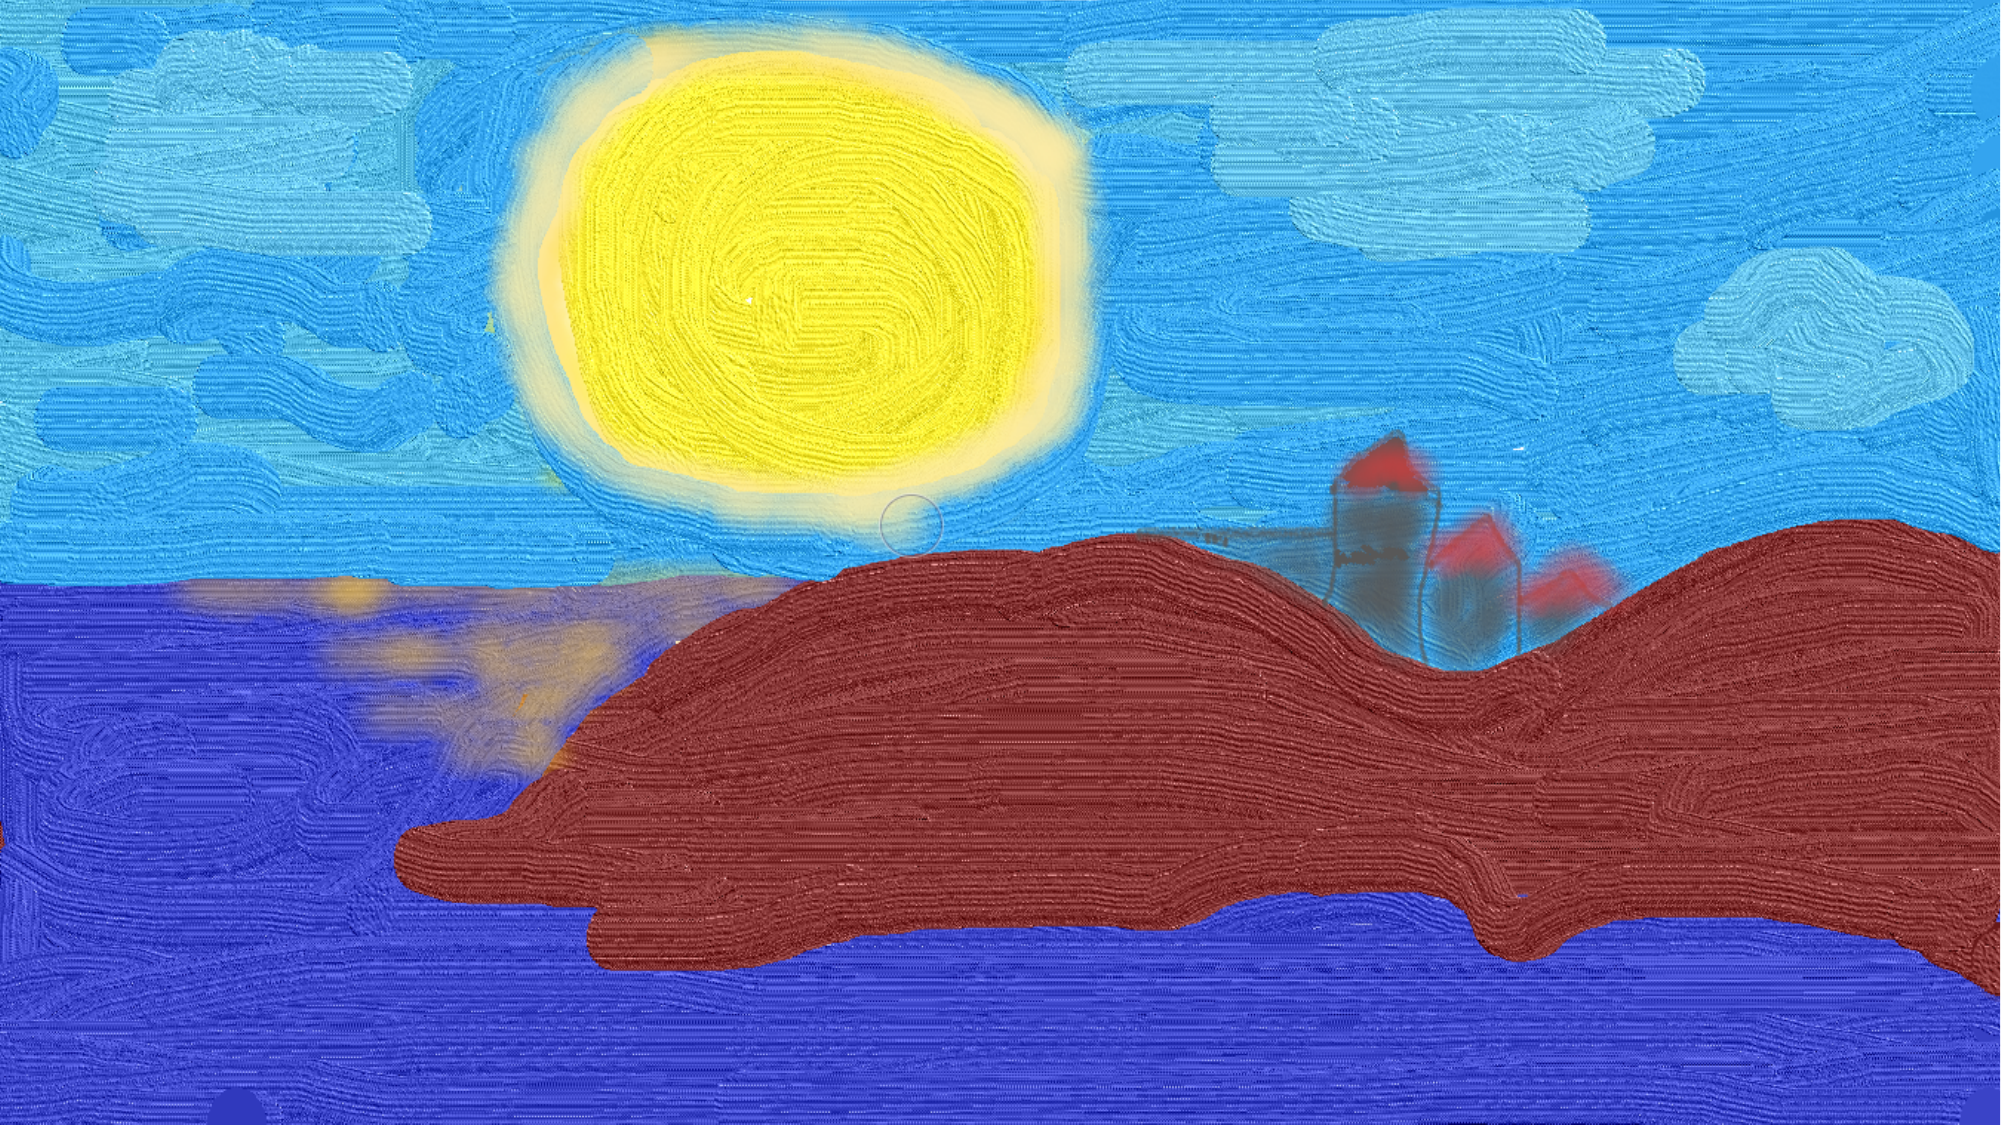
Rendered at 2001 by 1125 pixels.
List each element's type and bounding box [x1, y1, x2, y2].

text_box [36, 26, 154, 113]
picture [0, 0, 2001, 1125]
